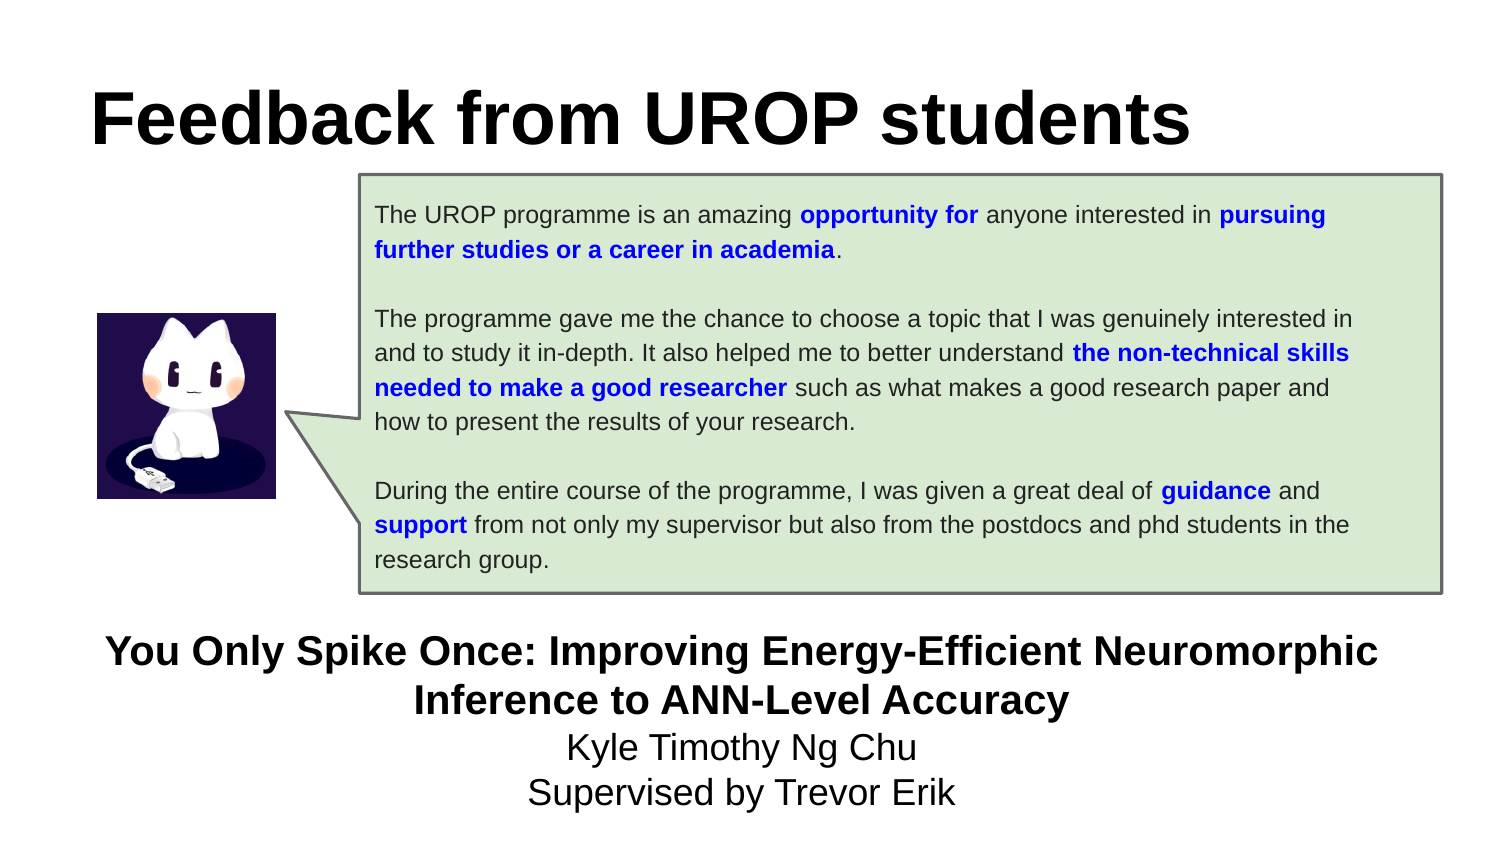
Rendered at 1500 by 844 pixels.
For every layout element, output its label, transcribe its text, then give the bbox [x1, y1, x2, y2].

picture [97, 312, 276, 499]
text_box The UROP programme is an amazing opportunity for anyone interested in pursuing further studies or a career in academia. The programme gave me the chance to choose a topic that I was genuinely interested in and to study it in-depth. It also helped me to better understand the non-technical skills needed to make a good researcher such as what makes a good research paper and how to present the results of your research. During the entire course of the programme, I was given a great deal of guidance and support from not only my supervisor but also from the postdocs and phd students in the research group. [285, 174, 1442, 594]
text_box You Only Spike Once: Improving Energy-Efficient Neuromorphic Inference to ANN-Level Accuracy Kyle Timothy Ng Chu Supervised by Trevor Erik [53, 668, 1430, 814]
title Feedback from UROP students [75, 33, 1425, 175]
